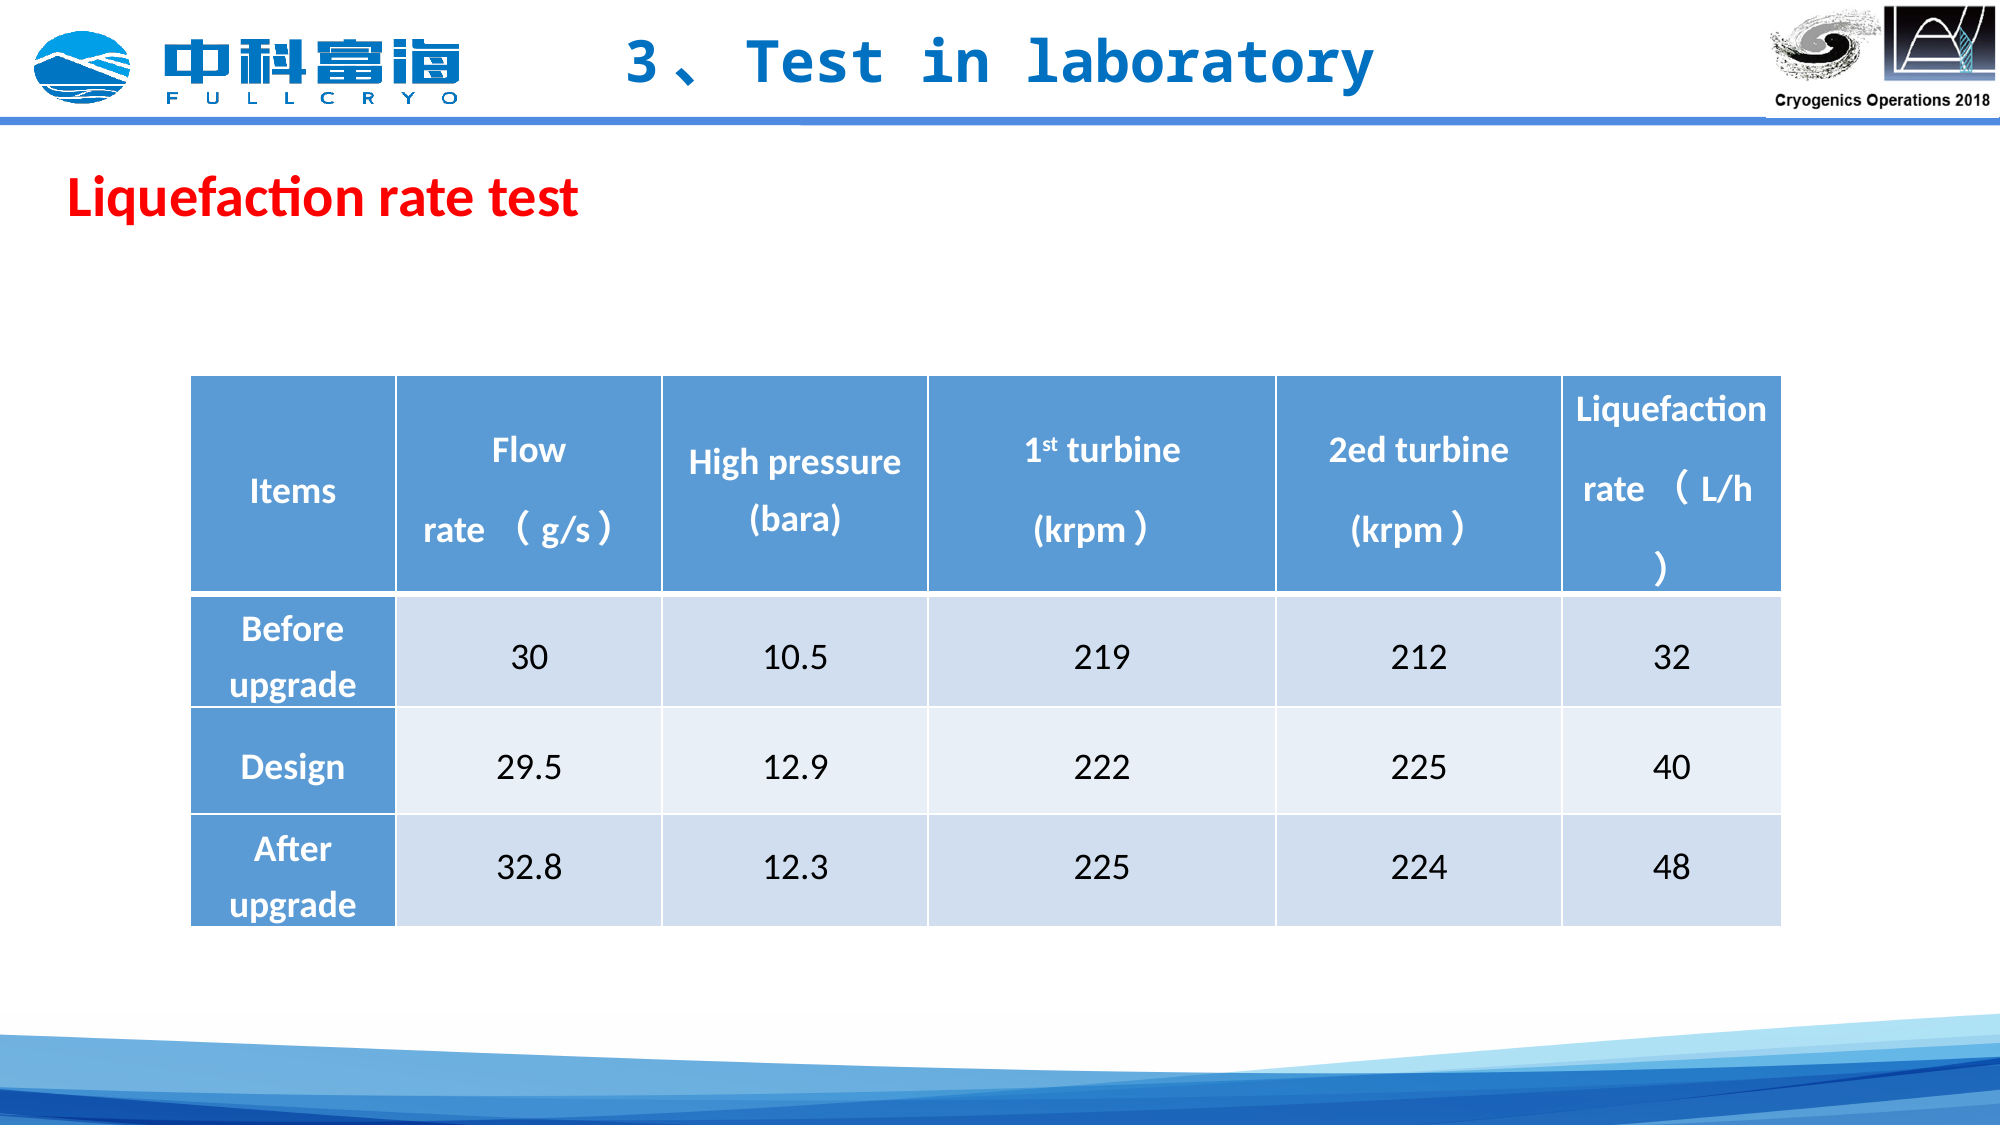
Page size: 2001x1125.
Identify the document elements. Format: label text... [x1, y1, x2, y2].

table_cell 12.9 [663, 708, 927, 813]
table_cell Before upgrade [191, 597, 395, 706]
table_cell 40 [1563, 708, 1781, 813]
table_cell 12.3 [663, 815, 927, 926]
table_header Items [191, 376, 395, 591]
table_header 1st turbine (krpm） [929, 376, 1275, 591]
table_header Liquefaction rate（L/h） [1563, 376, 1781, 591]
picture [1766, 0, 1999, 11]
picture [0, 1013, 2000, 1125]
table_cell 225 [1277, 708, 1561, 813]
text_box Liquefaction rate test [53, 150, 595, 236]
table_cell After upgrade [191, 815, 395, 926]
table_cell Design [191, 708, 395, 813]
table_cell 30 [397, 597, 661, 706]
table_cell 10.5 [663, 597, 927, 706]
text_box 3、Test in laboratory [0, 11, 2000, 116]
table_header High pressure (bara) [663, 376, 927, 591]
table_header 2ed turbine (krpm） [1277, 376, 1561, 591]
table_cell 222 [929, 708, 1275, 813]
table_cell 32.8 [397, 815, 661, 926]
table_cell 225 [929, 815, 1275, 926]
table_cell 224 [1277, 815, 1561, 926]
table_cell 48 [1563, 815, 1781, 926]
table_header Flow rate（g/s） [397, 376, 661, 591]
table_cell 212 [1277, 597, 1561, 706]
table_cell 32 [1563, 597, 1781, 706]
table_cell 219 [929, 597, 1275, 706]
table_cell 29.5 [397, 708, 661, 813]
